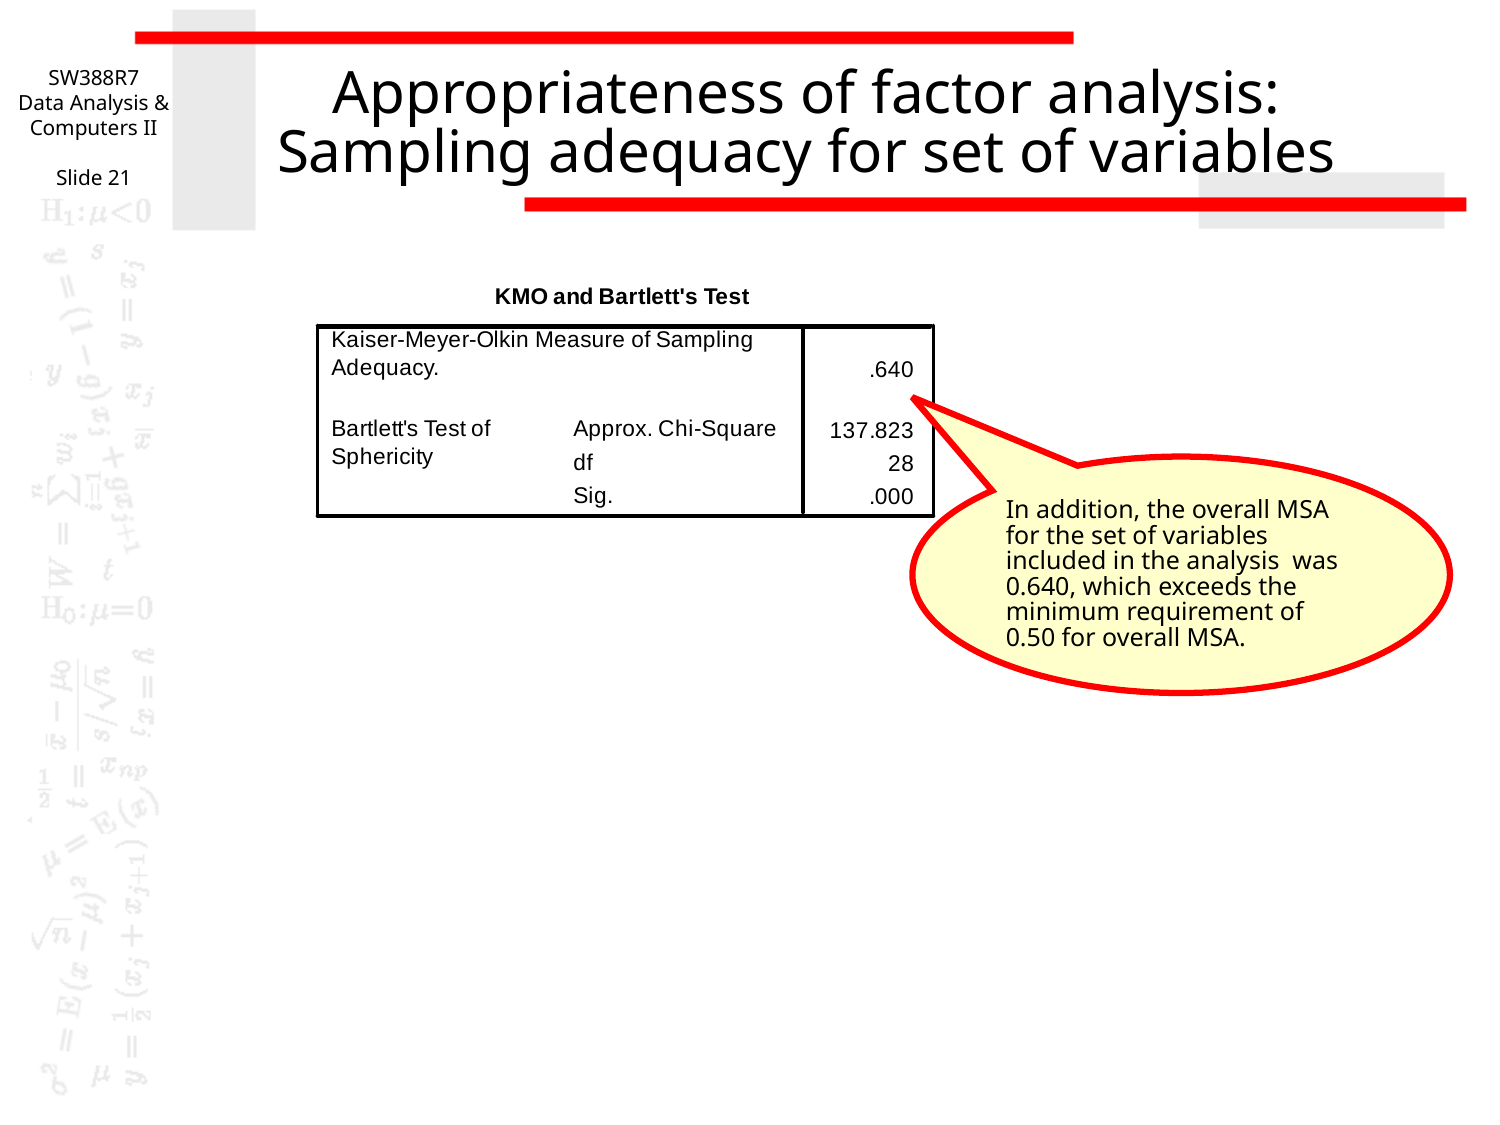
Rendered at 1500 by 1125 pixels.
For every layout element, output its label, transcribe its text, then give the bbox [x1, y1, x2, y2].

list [299, 262, 978, 543]
title Appropriateness of factor analysis: Sampling adequacy for set of variables [187, 50, 1425, 200]
picture [18, 0, 1500, 1108]
text_box In addition, the overall MSA for the set of variables included in the analysis was 0.640, which exceeds the minimum requirement of 0.50 for overall MSA. [912, 426, 1450, 694]
slide_number SW388R7 Data Analysis & Computers II Slide 21 [0, 50, 187, 200]
